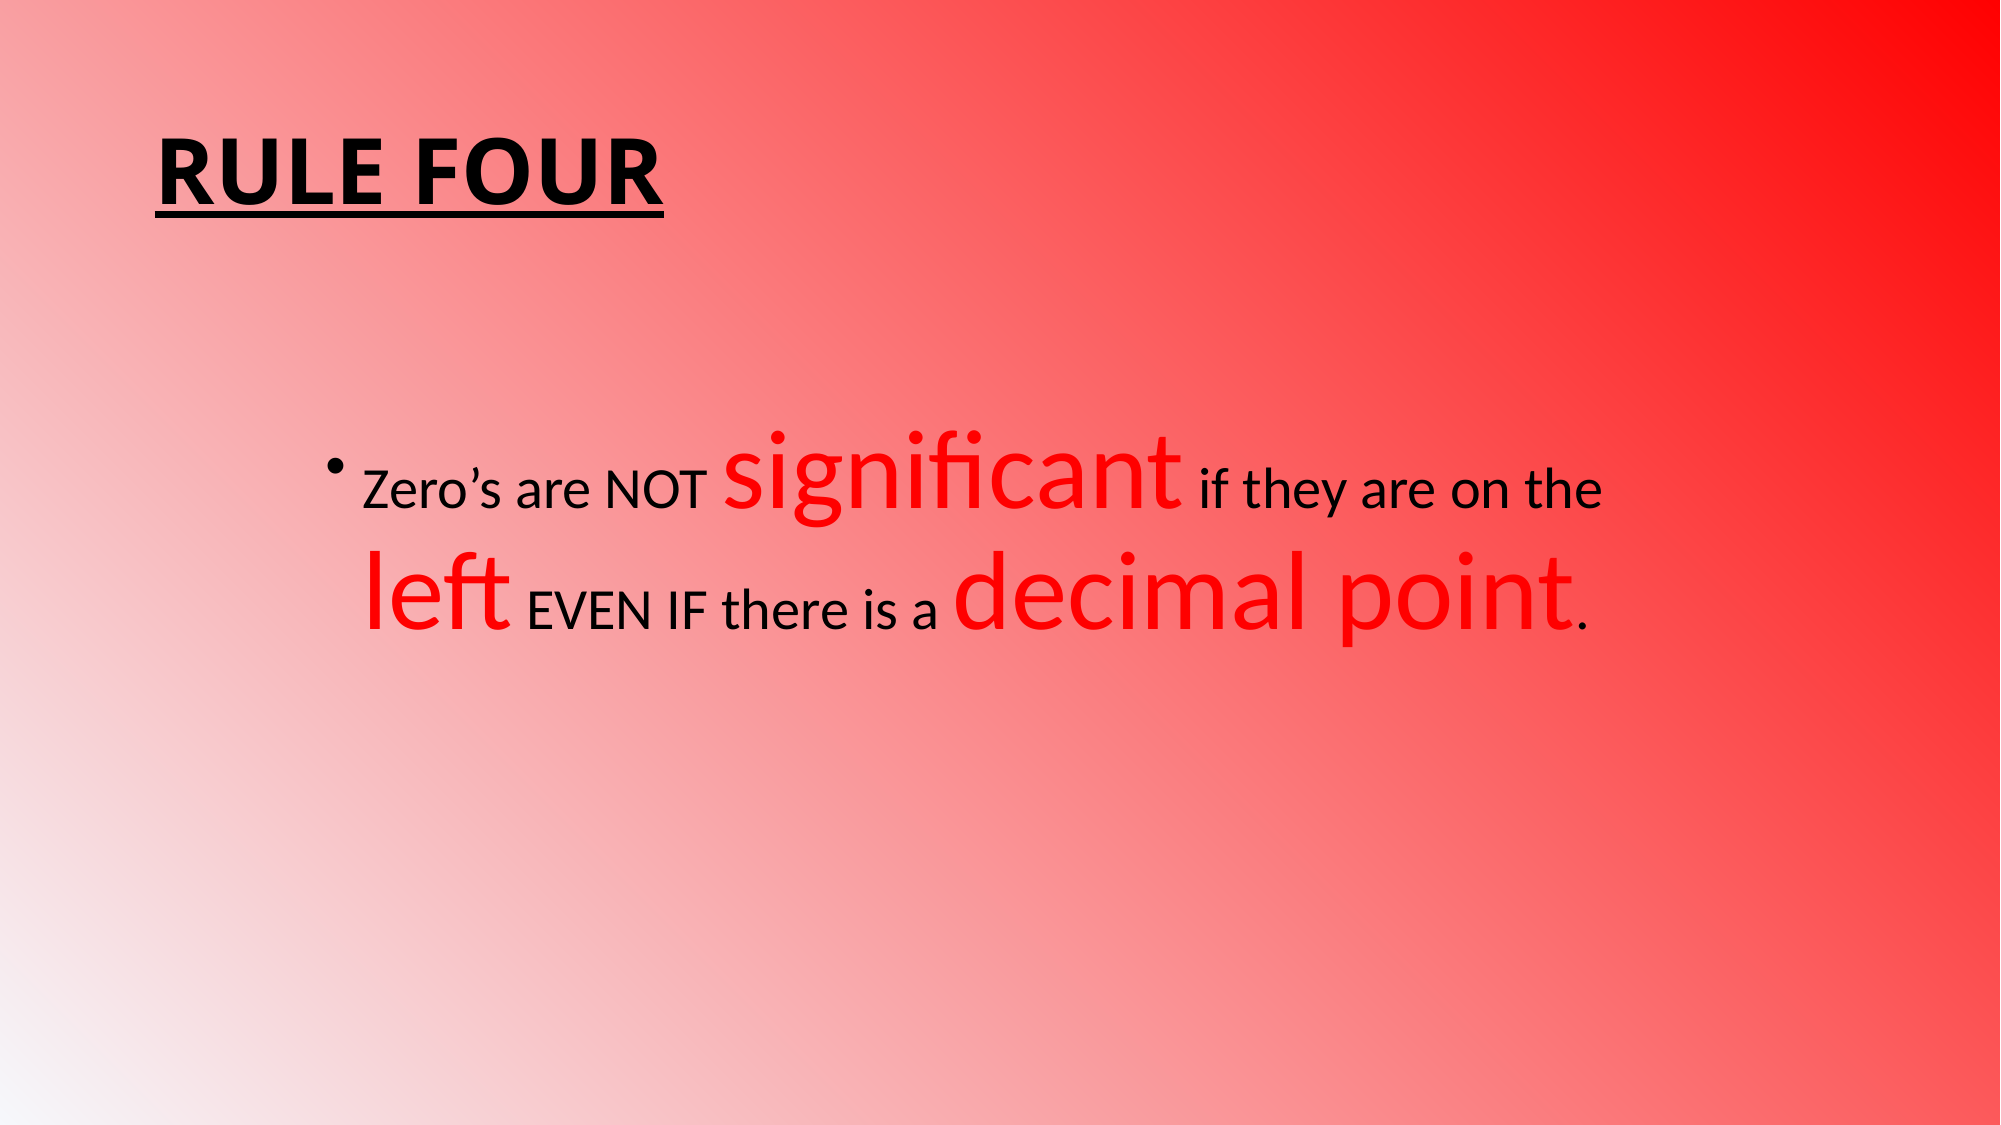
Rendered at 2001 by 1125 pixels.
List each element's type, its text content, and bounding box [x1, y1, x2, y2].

title RULE FOUR [139, 66, 1413, 284]
list Zero’s are NOT significant if they are on the left EVEN IF there is a decimal point. [310, 403, 1761, 709]
